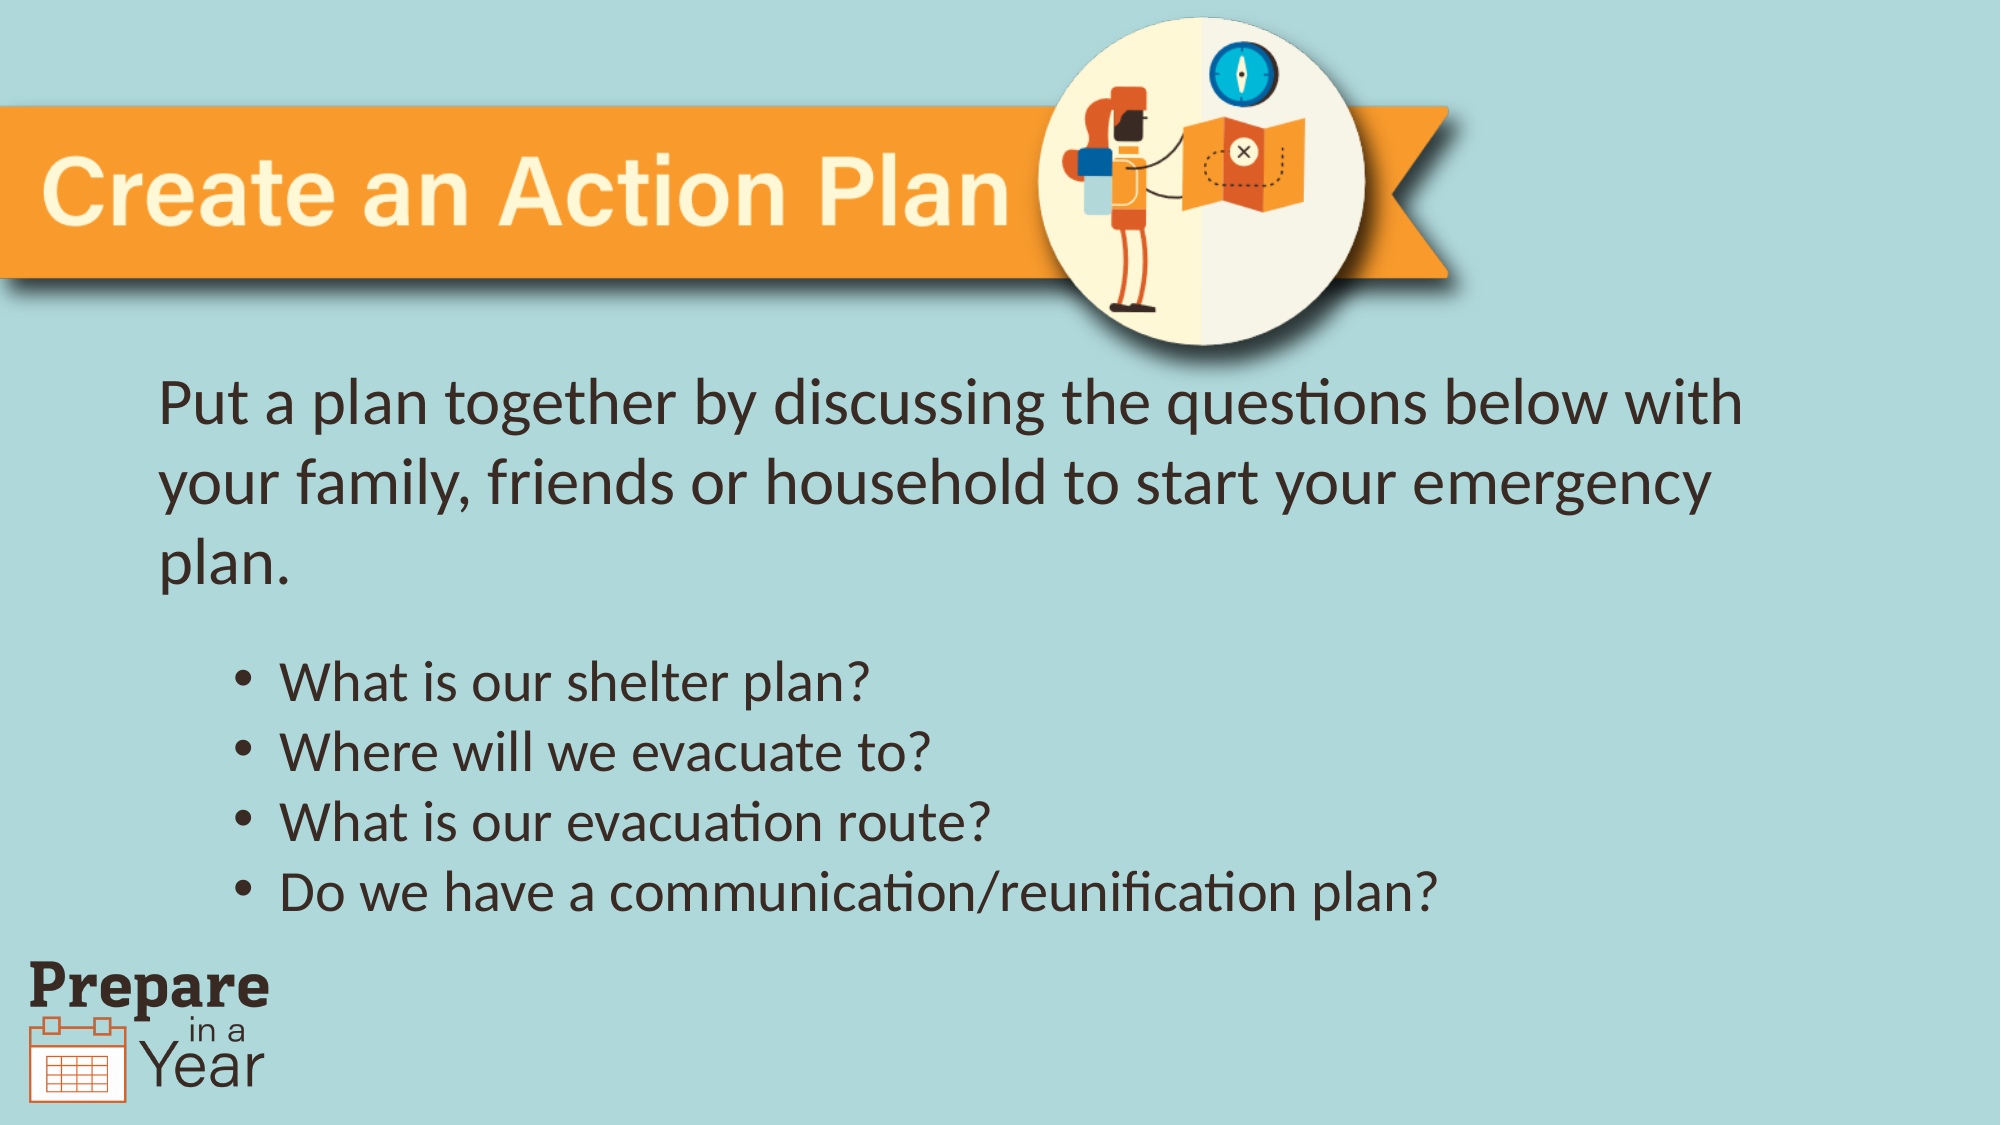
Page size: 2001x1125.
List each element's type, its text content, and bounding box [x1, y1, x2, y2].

text_box Put a plan together by discussing the questions below with your family, friends or household to start your emergency plan. What is our shelter plan? Where will we evacuate to? What is our evacuation route? Do we have a communication/reunification plan? [143, 350, 1857, 931]
picture [0, 5, 1489, 394]
picture [27, 951, 269, 1103]
